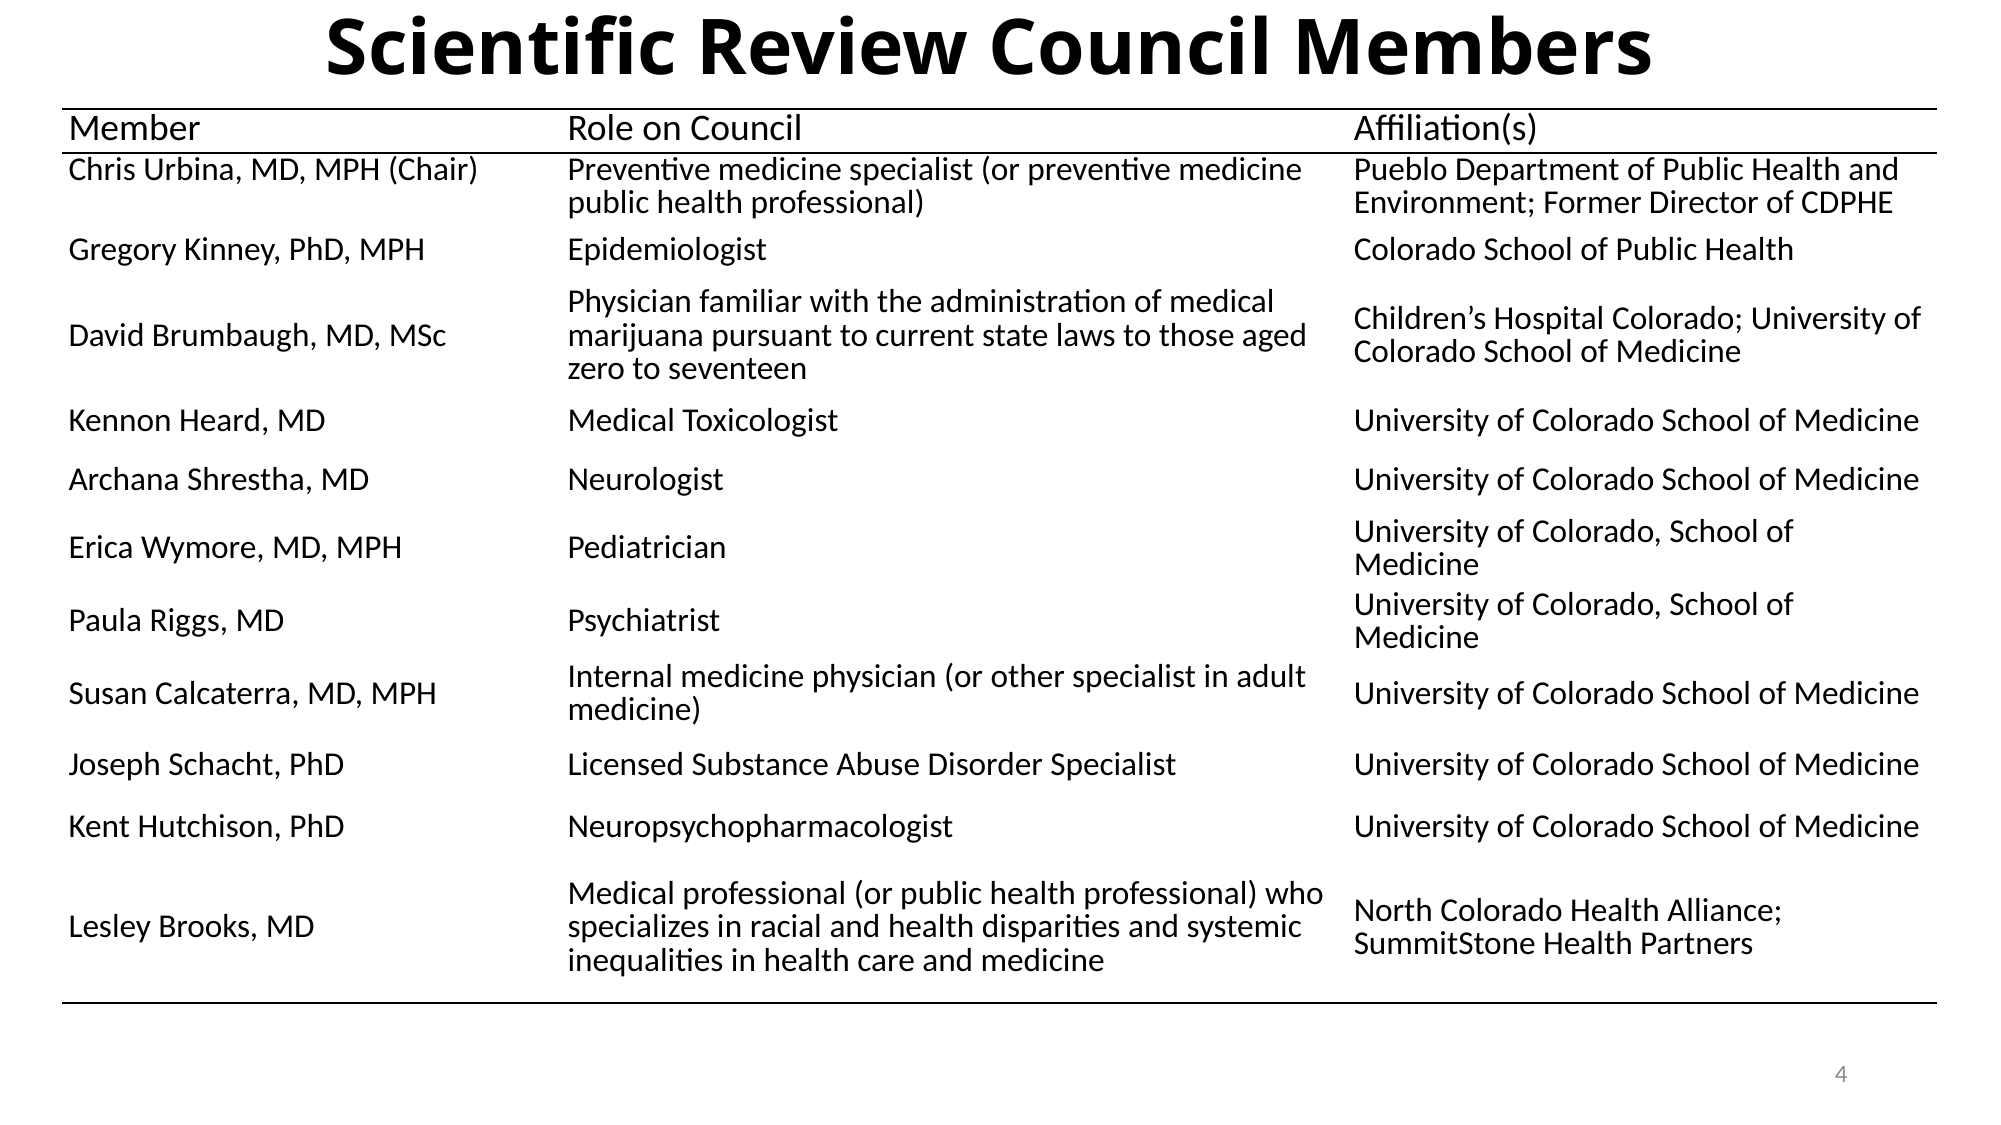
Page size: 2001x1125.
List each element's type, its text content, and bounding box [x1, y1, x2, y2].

table_cell University of Colorado School of Medicine [1348, 396, 1937, 450]
table_cell Archana Shrestha, MD [62, 450, 561, 514]
table_cell Kent Hutchison, PhD [62, 802, 561, 856]
table_cell University of Colorado, School of Medicine [1348, 587, 1937, 660]
table_cell Children’s Hospital Colorado; University of Colorado School of Medicine [1348, 280, 1937, 396]
table_cell University of Colorado School of Medicine [1348, 732, 1937, 802]
table_cell Susan Calcaterra, MD, MPH [62, 660, 561, 732]
table_cell North Colorado Health Alliance; SummitStone Health Partners [1348, 856, 1937, 1002]
table_cell Gregory Kinney, PhD, MPH [62, 225, 561, 280]
table_cell Preventive medicine specialist (or preventive medicine public health professional) [561, 154, 1348, 225]
title Scientific Review Council Members [0, 0, 2000, 99]
table_cell Neurologist [561, 450, 1348, 514]
table_cell Epidemiologist [561, 225, 1348, 280]
table_header Member [62, 110, 561, 152]
table_cell Paula Riggs, MD [62, 587, 561, 660]
table_cell University of Colorado, School of Medicine [1348, 514, 1937, 587]
table_cell Lesley Brooks, MD [62, 856, 561, 1002]
table_cell Chris Urbina, MD, MPH (Chair) [62, 154, 561, 225]
table_cell Psychiatrist [561, 587, 1348, 660]
table_cell Internal medicine physician (or other specialist in adult medicine) [561, 660, 1348, 732]
table_cell Medical professional (or public health professional) who specializes in racial and health disparities and systemic inequalities in health care and medicine [561, 856, 1348, 1002]
table_cell Joseph Schacht, PhD [62, 732, 561, 802]
table_cell Medical Toxicologist [561, 396, 1348, 450]
table_header Affiliation(s) [1348, 110, 1937, 152]
table_cell University of Colorado School of Medicine [1348, 660, 1937, 732]
table_cell David Brumbaugh, MD, MSc [62, 280, 561, 396]
table_cell University of Colorado School of Medicine [1348, 450, 1937, 514]
table_cell Licensed Substance Abuse Disorder Specialist [561, 732, 1348, 802]
table_header Role on Council [561, 110, 1348, 152]
table_cell Erica Wymore, MD, MPH [62, 514, 561, 587]
table_cell University of Colorado School of Medicine [1348, 802, 1937, 856]
table_cell Pueblo Department of Public Health and Environment; Former Director of CDPHE [1348, 154, 1937, 225]
table_cell Neuropsychopharmacologist [561, 802, 1348, 856]
table_cell Physician familiar with the administration of medical marijuana pursuant to current state laws to those aged zero to seventeen [561, 280, 1348, 396]
table_cell Pediatrician [561, 514, 1348, 587]
table_cell Kennon Heard, MD [62, 396, 561, 450]
slide_number 4 [1412, 1042, 1863, 1103]
table_cell Colorado School of Public Health [1348, 225, 1937, 280]
